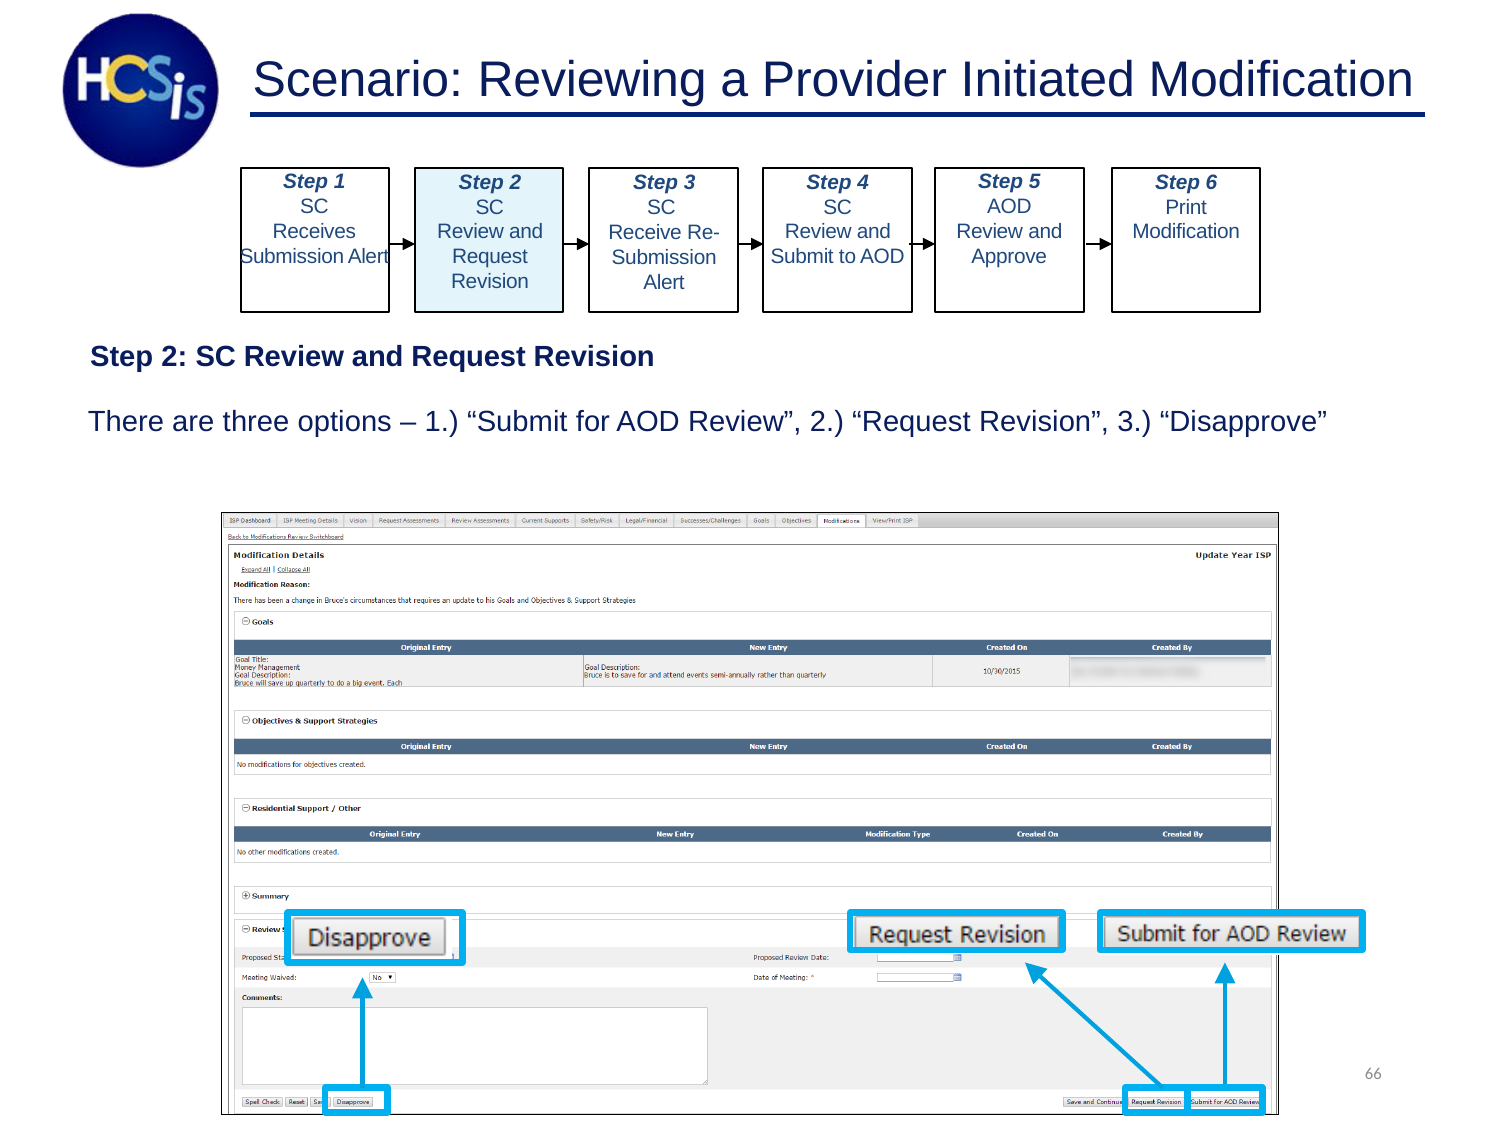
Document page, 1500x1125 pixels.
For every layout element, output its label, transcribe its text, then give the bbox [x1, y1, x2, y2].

picture [1129, 1092, 1183, 1108]
picture [1104, 917, 1358, 946]
picture [1192, 1092, 1258, 1108]
slide_number 66 [1283, 1042, 1397, 1103]
picture [62, 13, 220, 169]
text_box Step 2: SC Review and Request Revision There are three options – 1.) “Submit for AOD Review”, 2.) “Request Revision”, 3.) “Disapprove” [87, 337, 1392, 438]
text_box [1024, 962, 1163, 1088]
title Scenario: Reviewing a Provider Initiated Modification [88, 45, 1425, 234]
picture [221, 512, 1370, 1115]
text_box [239, 167, 1261, 313]
picture [329, 1092, 383, 1108]
